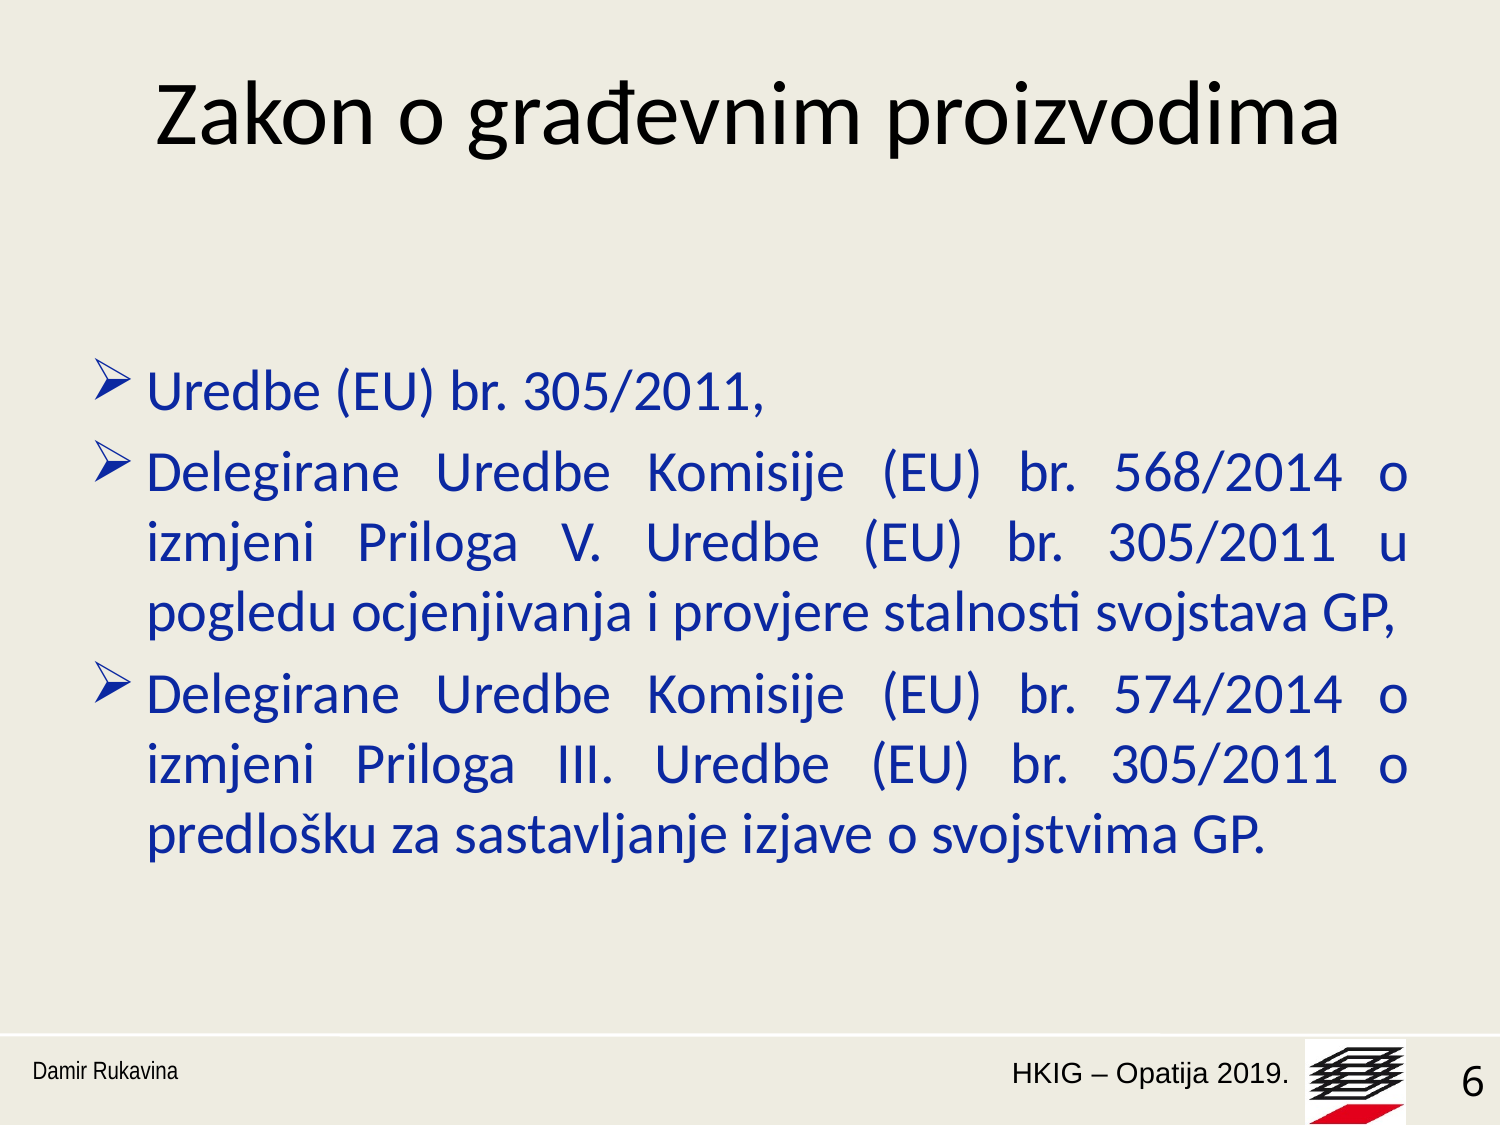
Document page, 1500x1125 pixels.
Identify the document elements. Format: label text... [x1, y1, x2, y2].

slide_number Damir Rukavina [17, 1046, 999, 1125]
title Zakon o građevnim proizvodima [75, 45, 1425, 233]
slide_number 6 [1316, 1046, 1500, 1125]
picture [1305, 1039, 1406, 1125]
list Uredbe (EU) br. 305/2011, Delegirane Uredbe Komisije (EU) br. 568/2014 o izmjeni Priloga V. Uredbe (EU) br. 305/2011 u pogledu ocjenjivanja i provjere stalnosti svojstava GP, Delegirane Uredbe Komisije (EU) br. 574/2014 o izmjeni Priloga III. Uredbe (EU) br. 305/2011 o predlošku za sastavljanje izjave o svojstvima GP. [75, 262, 1425, 1005]
